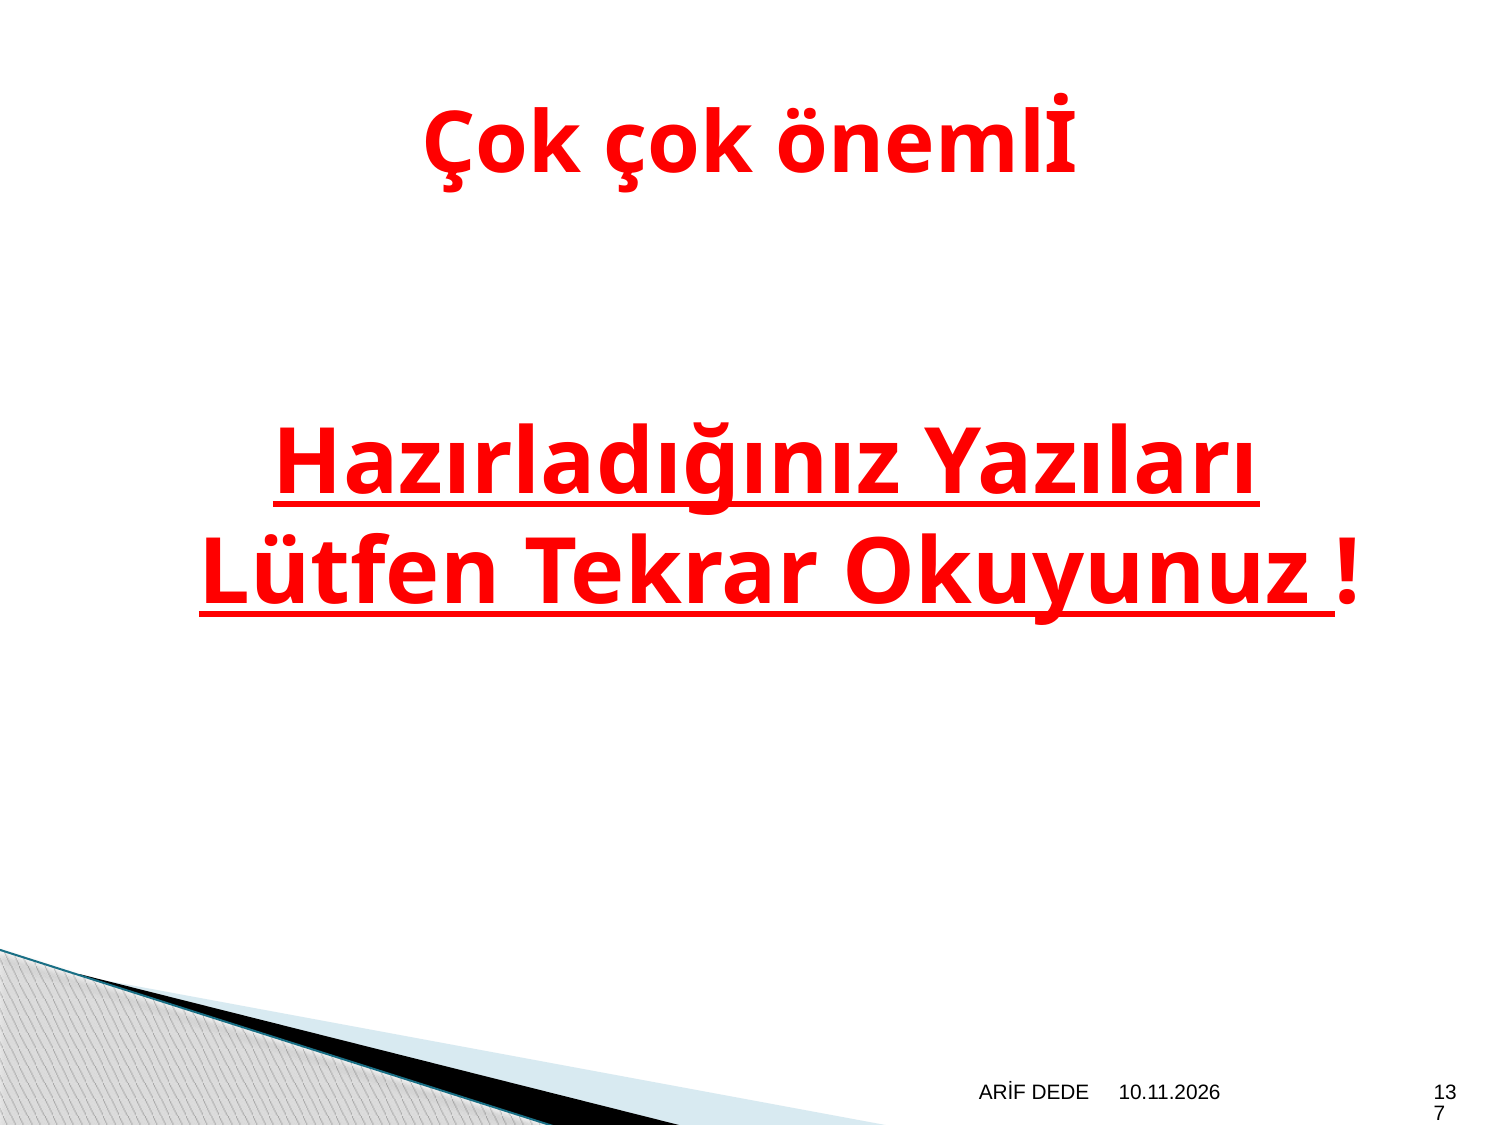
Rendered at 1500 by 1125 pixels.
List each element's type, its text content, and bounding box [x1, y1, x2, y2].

footer ARİF DEDE [718, 1051, 1105, 1112]
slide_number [1105, 1051, 1418, 1112]
title Çok çok önemlİ [75, 45, 1425, 233]
list Hazırladığınız Yazıları Lütfen Tekrar Okuyunuz ! [74, 242, 1426, 986]
slide_number 137 [1418, 1051, 1479, 1112]
